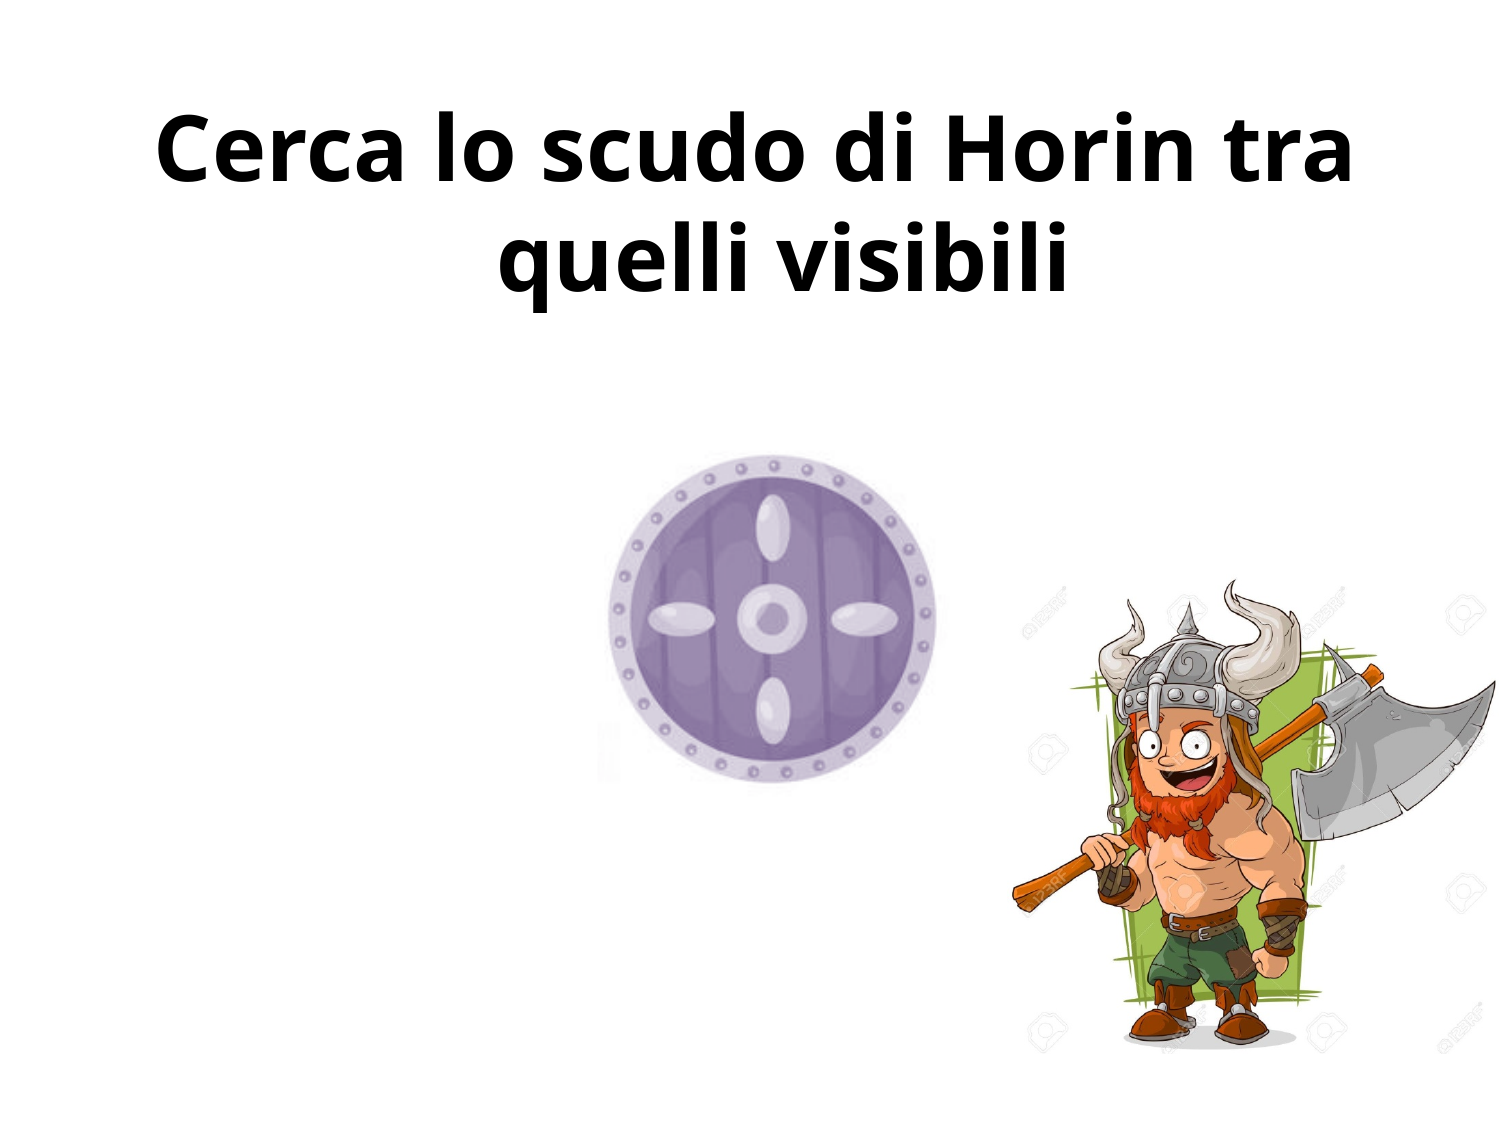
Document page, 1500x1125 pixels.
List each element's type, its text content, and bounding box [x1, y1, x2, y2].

text_box Cerca lo scudo di Horin tra quelli visibili [105, 82, 1407, 364]
picture [597, 421, 962, 813]
picture [1007, 573, 1500, 1054]
